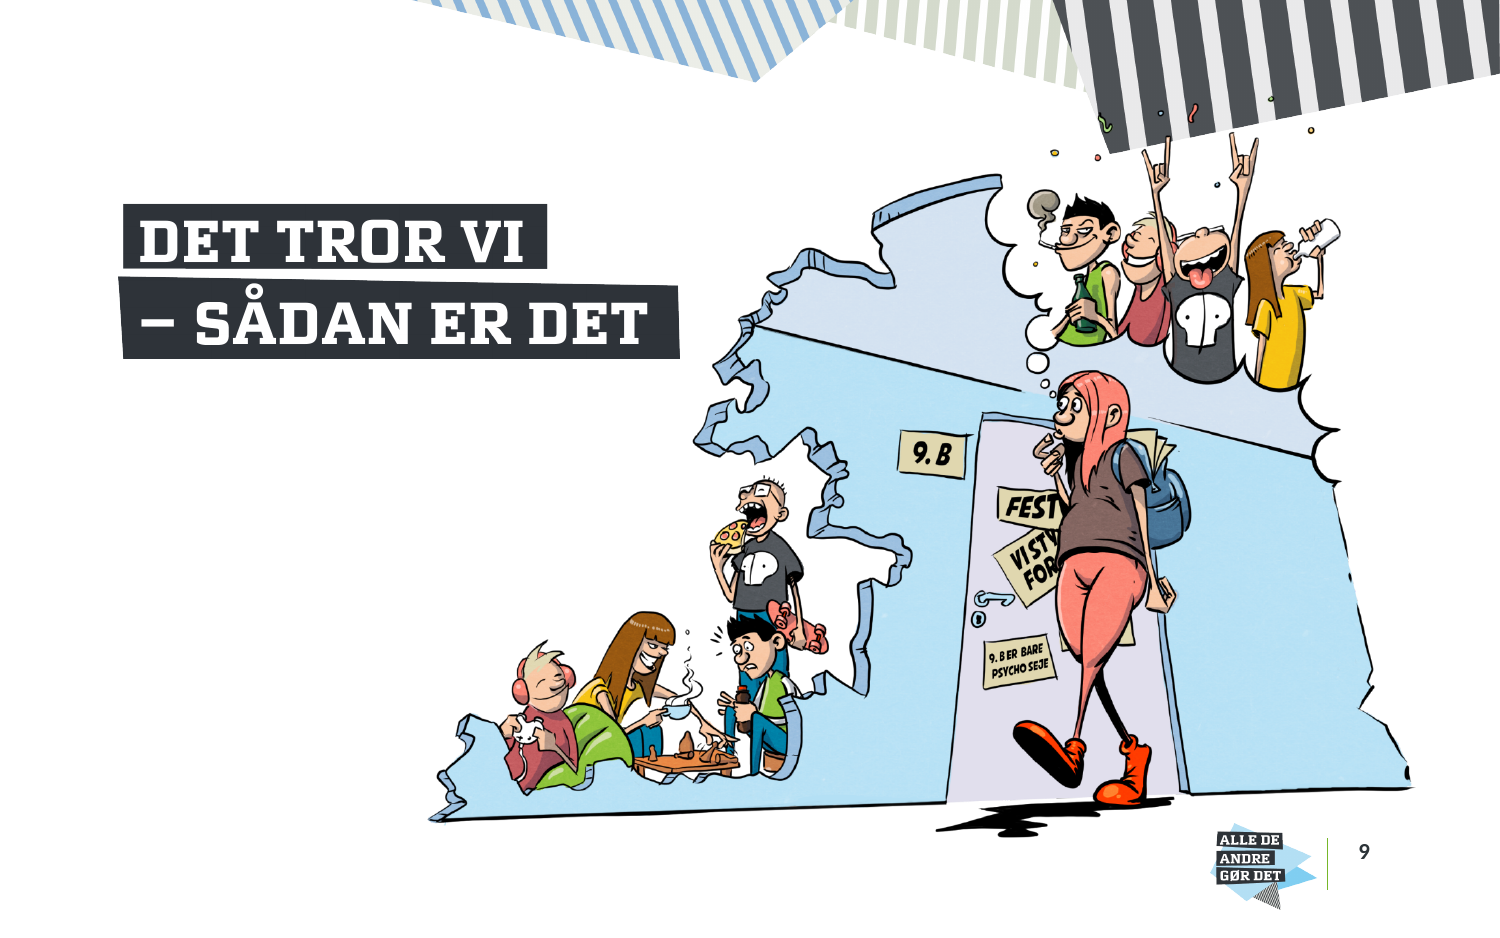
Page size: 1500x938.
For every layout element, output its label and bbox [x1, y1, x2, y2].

picture [118, 0, 1500, 910]
